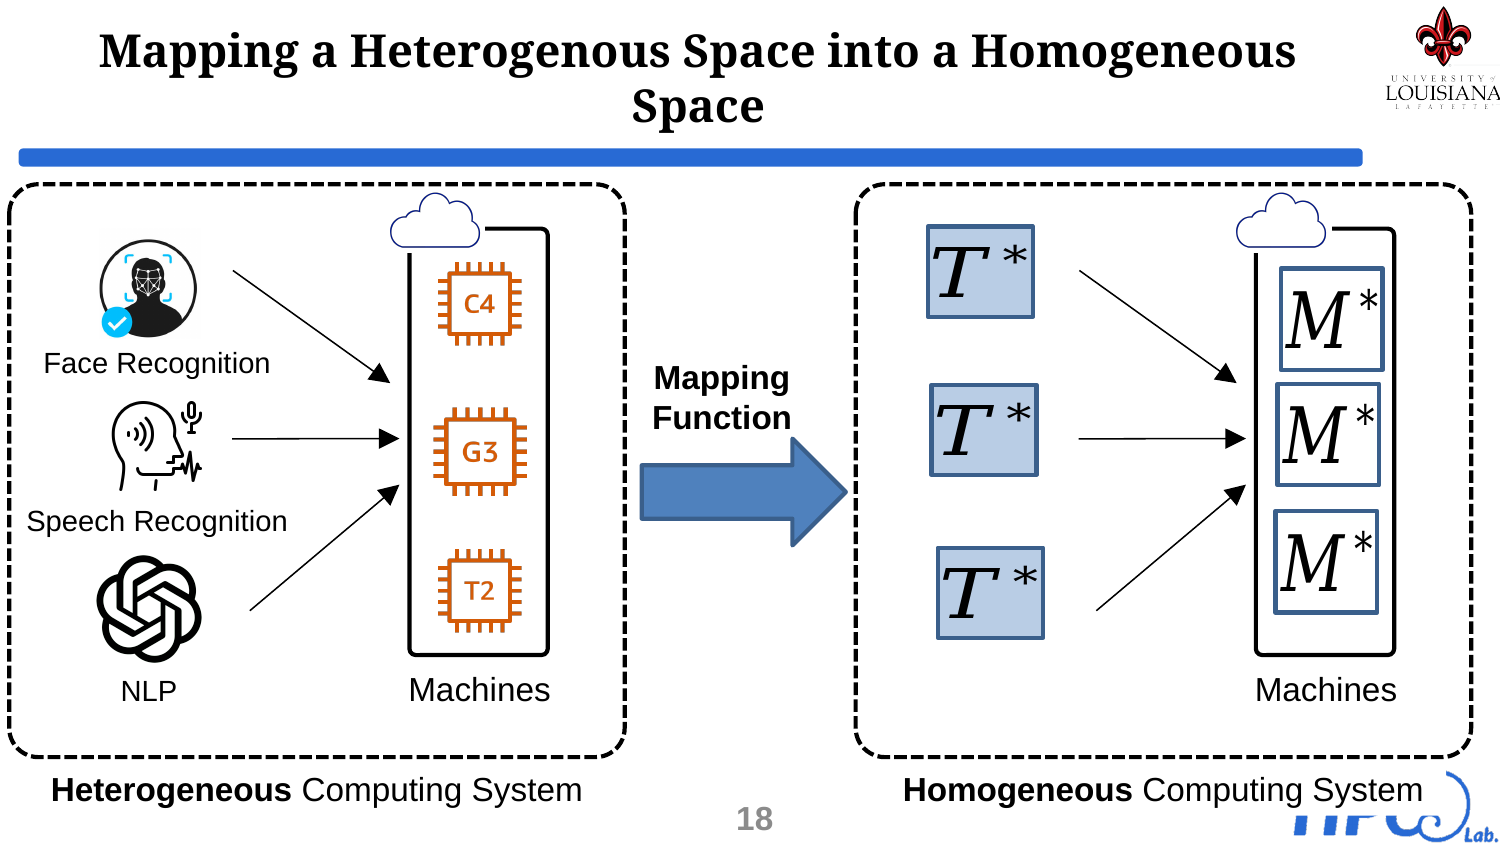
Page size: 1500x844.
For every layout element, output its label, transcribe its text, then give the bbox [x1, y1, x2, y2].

title Mapping a Heterogenous Space into a Homogeneous Space [30, 14, 1366, 140]
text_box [1096, 484, 1247, 611]
text_box Task [380, 188, 527, 355]
picture [383, 185, 486, 253]
picture [109, 398, 205, 494]
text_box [1079, 270, 1237, 384]
text_box [7, 182, 627, 760]
slide_number 18 [579, 794, 930, 840]
picture [434, 258, 525, 349]
text_box [639, 444, 848, 548]
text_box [232, 270, 391, 384]
text_box Heterogeneous Computing System [34, 761, 600, 816]
picture [428, 403, 531, 500]
picture [434, 545, 525, 636]
text_box Homogeneous Computing System [880, 761, 1447, 816]
picture [1230, 185, 1332, 253]
text_box [853, 182, 1474, 760]
text_box Mapping Function [573, 348, 871, 444]
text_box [249, 484, 400, 611]
picture [99, 228, 201, 340]
picture [93, 545, 205, 677]
picture [1385, 6, 1500, 109]
picture [1291, 768, 1500, 844]
